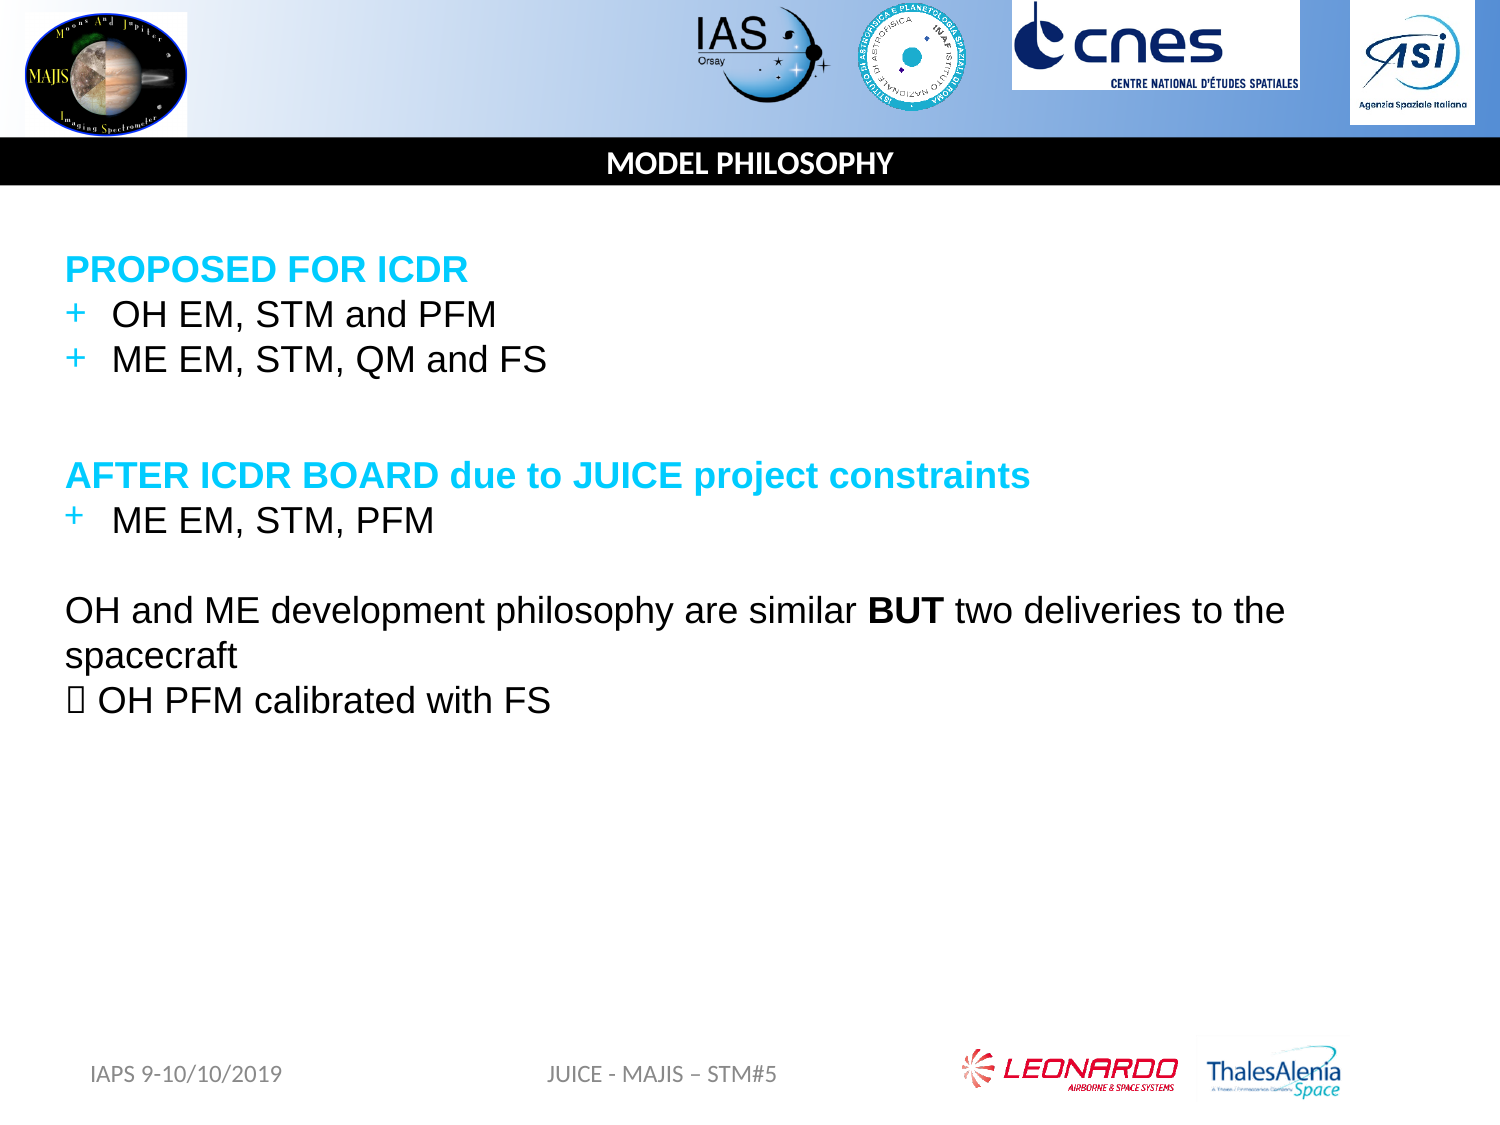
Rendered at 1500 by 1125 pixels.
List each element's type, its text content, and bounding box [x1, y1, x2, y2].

title MODEL PHILOSOPHY [0, 137, 1500, 186]
picture [962, 1049, 1178, 1091]
text_box AFTER ICDR BOARD due to JUICE project constraints ME EM, STM, PFM OH and ME development philosophy are similar BUT two deliveries to the spacecraft  OH PFM calibrated with FS [49, 443, 1400, 728]
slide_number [75, 1042, 425, 1103]
picture [1350, 0, 1475, 125]
picture [1012, 0, 1300, 90]
text_box PROPOSED FOR ICDR OH EM, STM and PFM ME EM, STM, QM and FS [49, 237, 1025, 388]
footer JUICE - MAJIS – STM#5 [425, 1042, 900, 1103]
picture [687, 0, 988, 133]
picture [1196, 1035, 1350, 1102]
